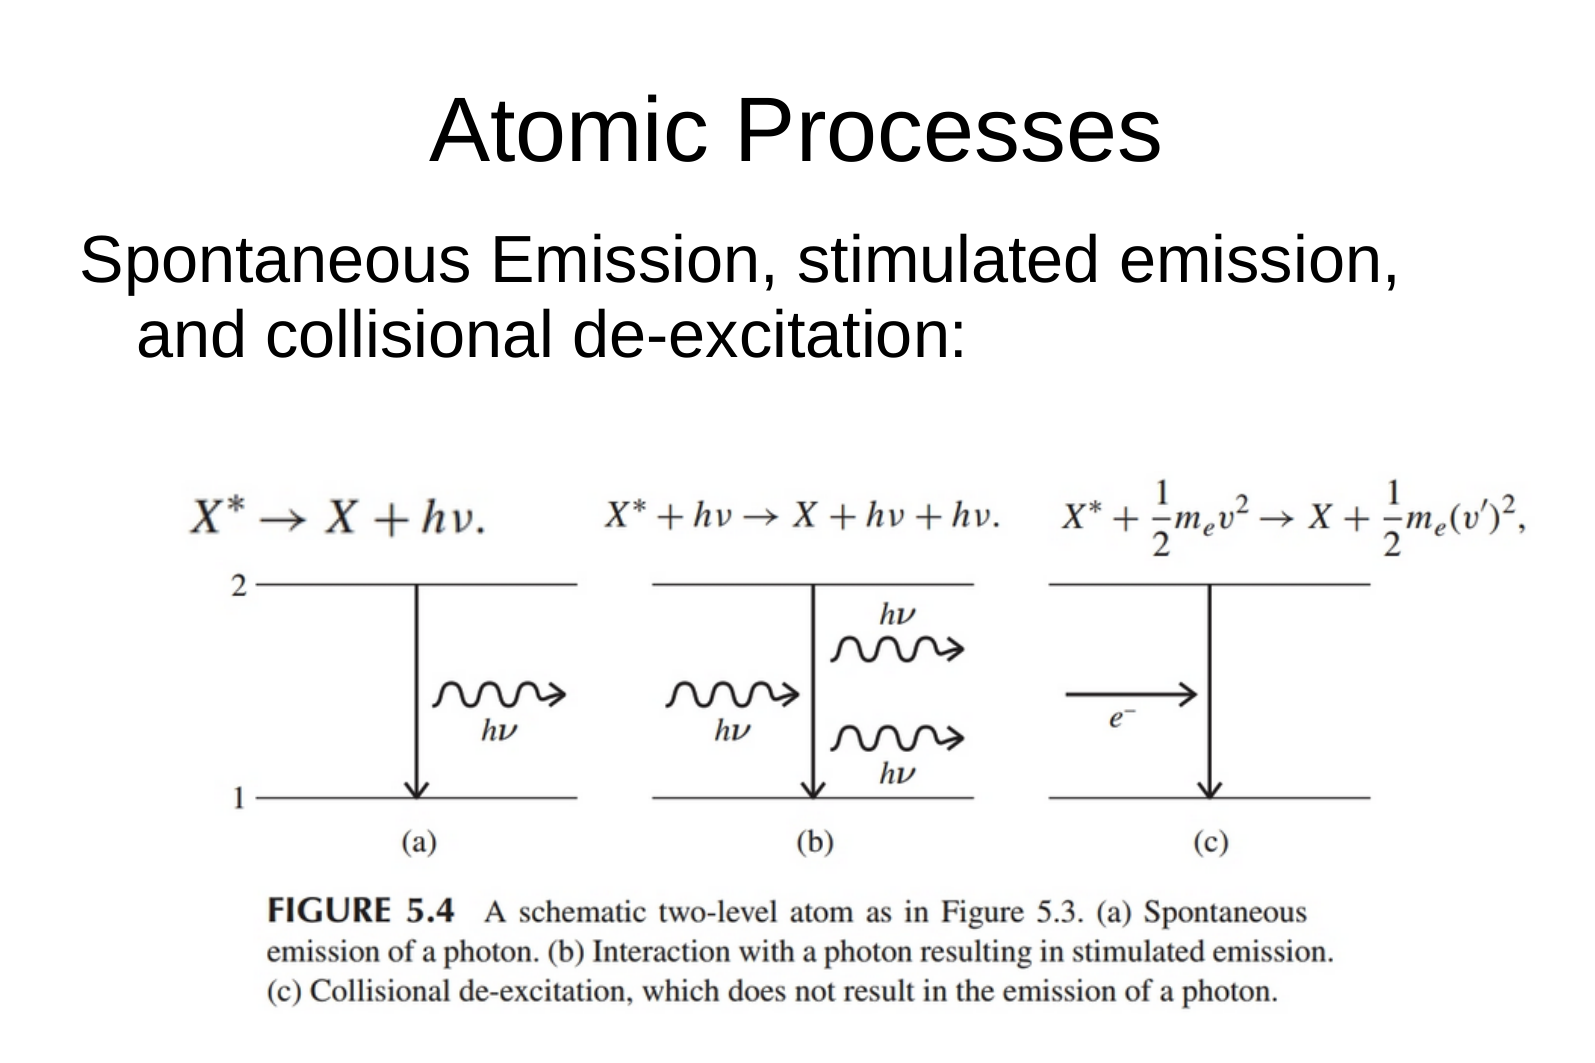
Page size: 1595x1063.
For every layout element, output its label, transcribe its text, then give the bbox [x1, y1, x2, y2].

list Spontaneous Emission, stimulated emission, and collisional de-excitation: [79, 218, 1514, 950]
title Atomic Processes [79, 42, 1514, 218]
picture [147, 440, 1541, 1032]
